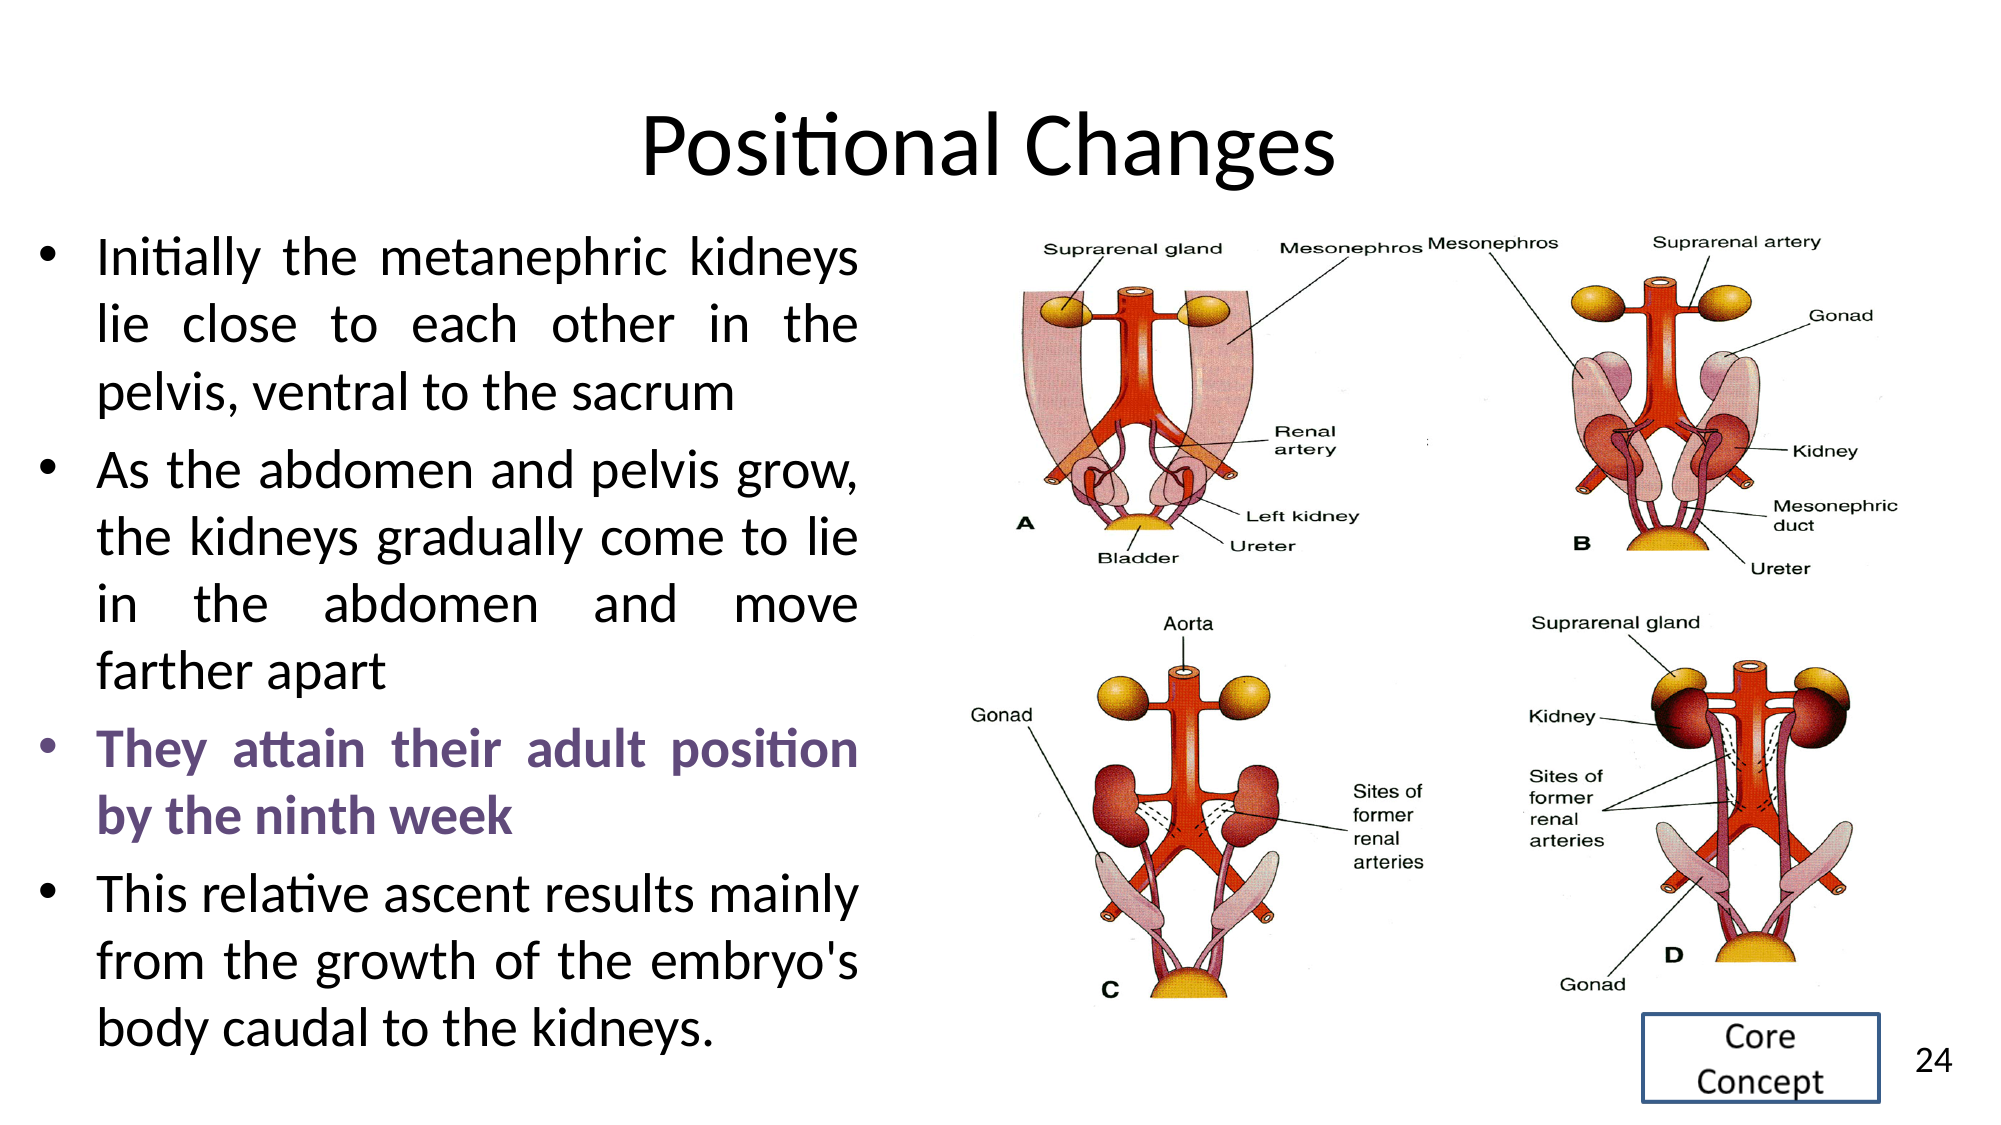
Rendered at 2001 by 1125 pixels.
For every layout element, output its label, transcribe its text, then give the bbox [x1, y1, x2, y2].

title Positional Changes [99, 45, 1900, 233]
picture [1641, 1000, 1881, 1125]
list Initially the metanephric kidneys lie close to each other in the pelvis, ventral to the sacrum As the abdomen and pelvis grow, the kidneys gradually come to lie in the abdomen and move farther apart They attain their adult position by the ninth week This relative ascent results mainly from the growth of the embryo's body caudal to the kidneys. [23, 212, 875, 1125]
picture [1426, 232, 1901, 577]
slide_number 24 [1899, 1027, 2000, 1088]
picture [1013, 238, 1425, 565]
picture [1523, 612, 1859, 992]
picture [969, 612, 1425, 1007]
